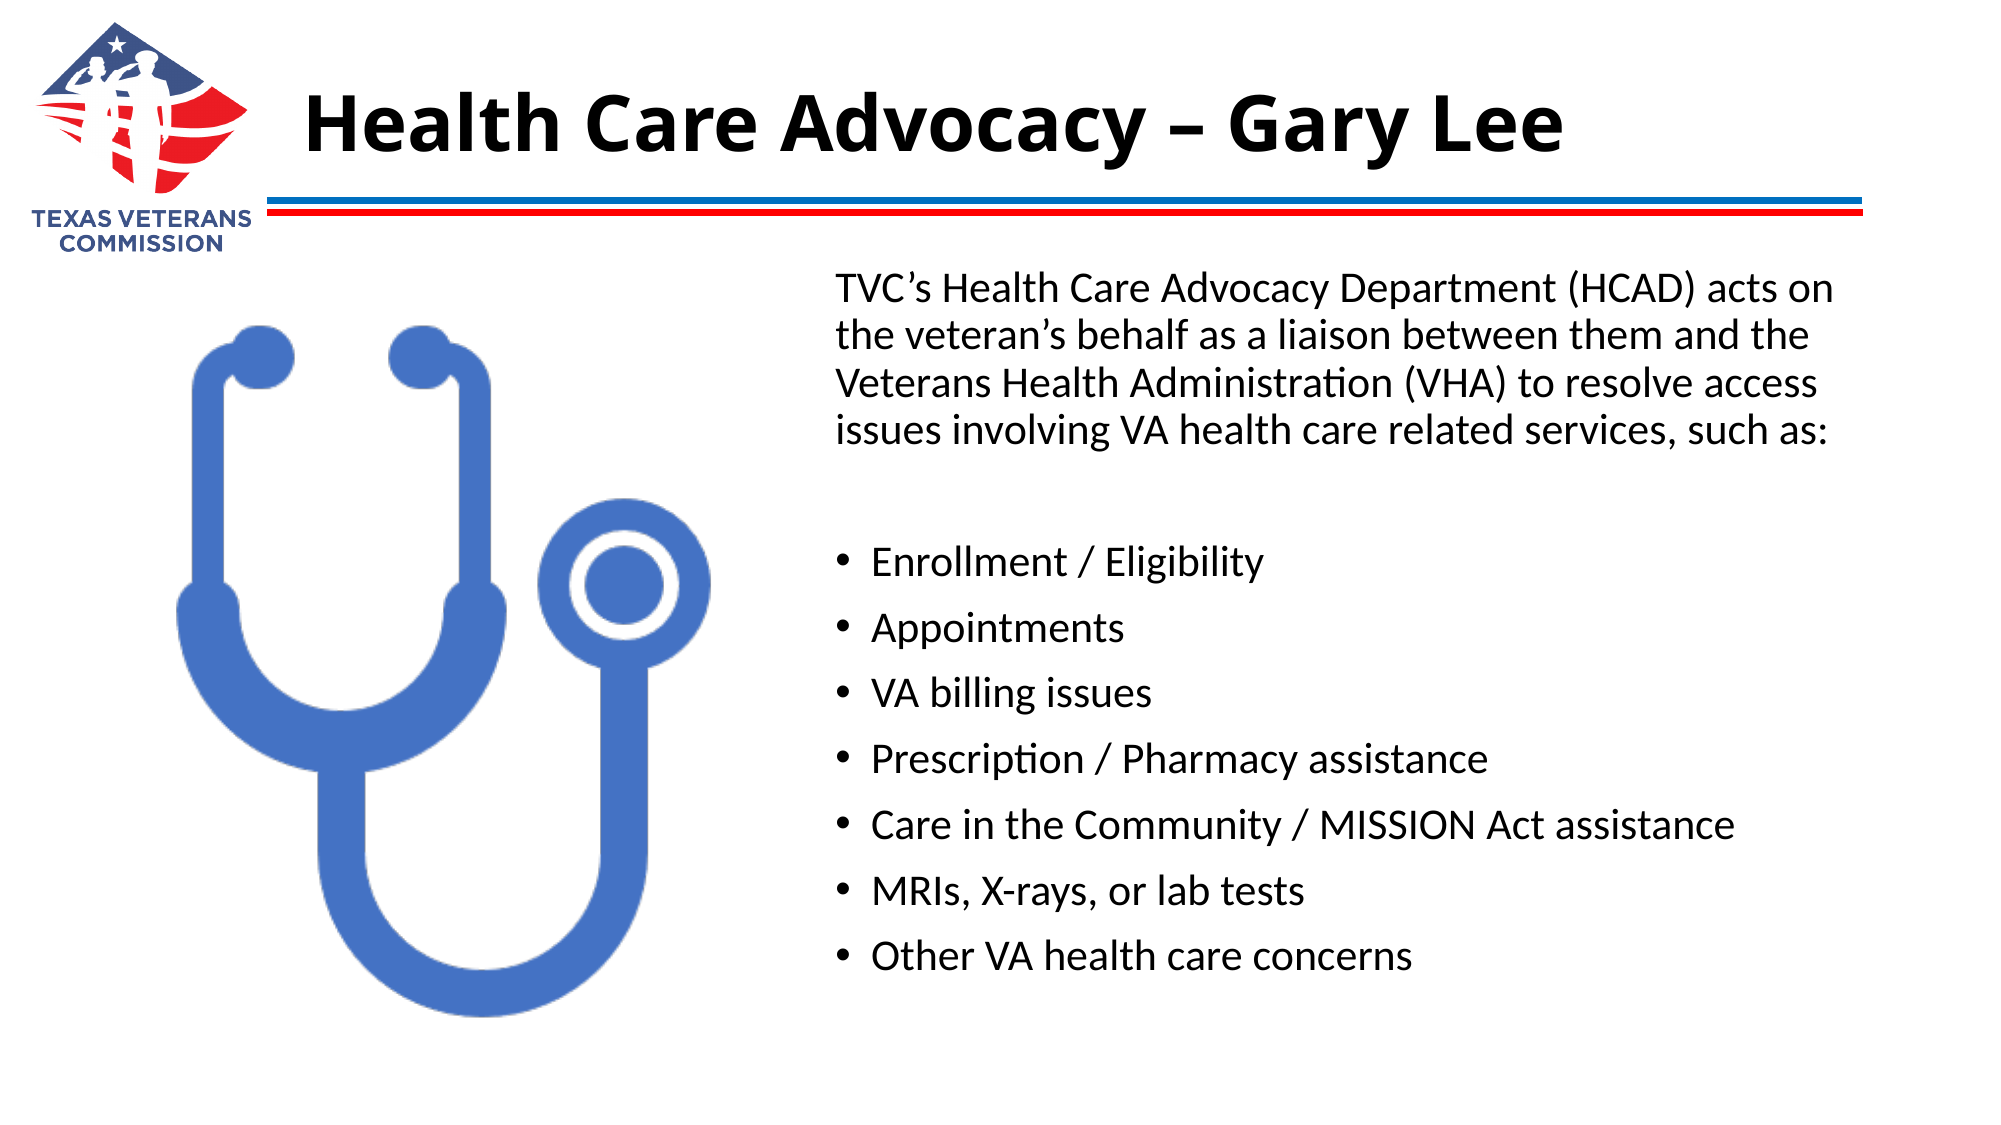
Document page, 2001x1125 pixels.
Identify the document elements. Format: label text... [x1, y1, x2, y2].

picture [67, 295, 821, 1049]
list TVC’s Health Care Advocacy Department (HCAD) acts on the veteran’s behalf as a liaison between them and the Veterans Health Administration (VHA) to resolve access issues involving VA health care related services, such as: Enrollment / Eligibility Appointments VA billing issues Prescription / Pharmacy assistance Care in the Community / MISSION Act assistance MRIs, X-rays, or lab tests Other VA health care concerns [820, 256, 1863, 1034]
title Health Care Advocacy – Gary Lee [287, 51, 1863, 201]
picture [28, 22, 251, 252]
